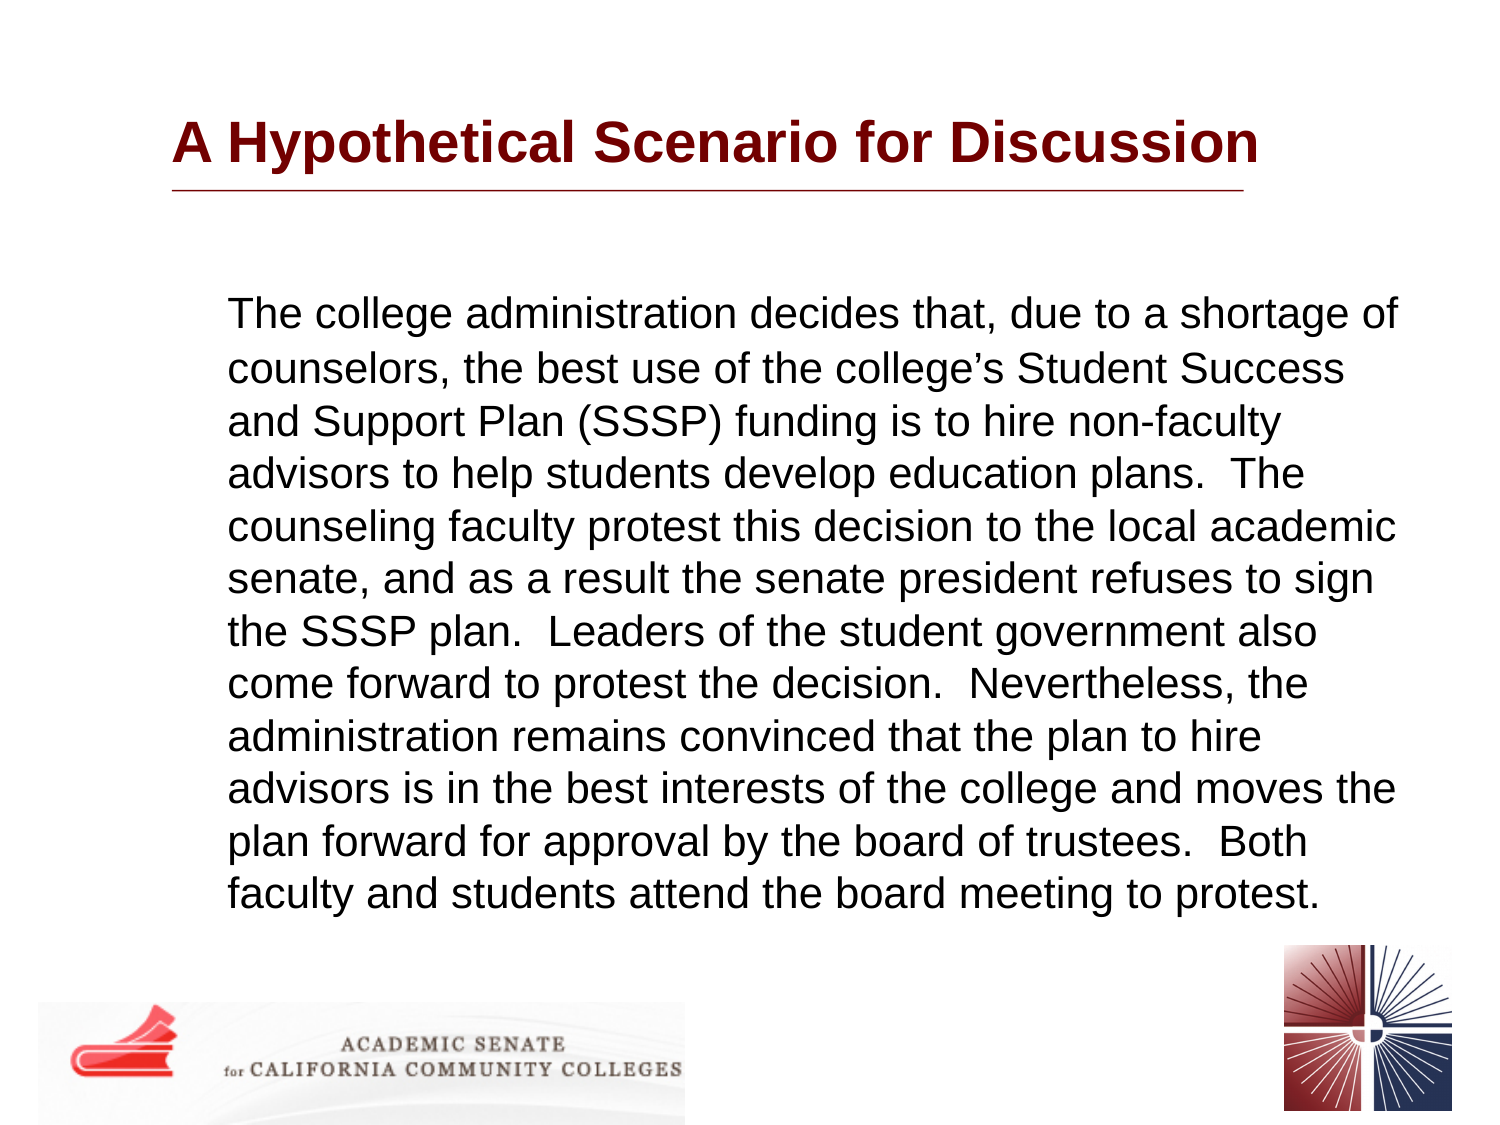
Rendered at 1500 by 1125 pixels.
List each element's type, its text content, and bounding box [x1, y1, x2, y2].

title A Hypothetical Scenario for Discussion [156, 45, 1425, 233]
picture [1284, 945, 1452, 1111]
list The college administration decides that, due to a shortage of counselors, the best use of the college’s Student Success and Support Plan (SSSP) funding is to hire non-faculty advisors to help students develop education plans. The counseling faculty protest this decision to the local academic senate, and as a result the senate president refuses to sign the SSSP plan. Leaders of the student government also come forward to protest the decision. Nevertheless, the administration remains convinced that the plan to hire advisors is in the best interests of the college and moves the plan forward for approval by the board of trustees. Both faculty and students attend the board meeting to protest. [156, 262, 1425, 1000]
picture [38, 1002, 685, 1125]
